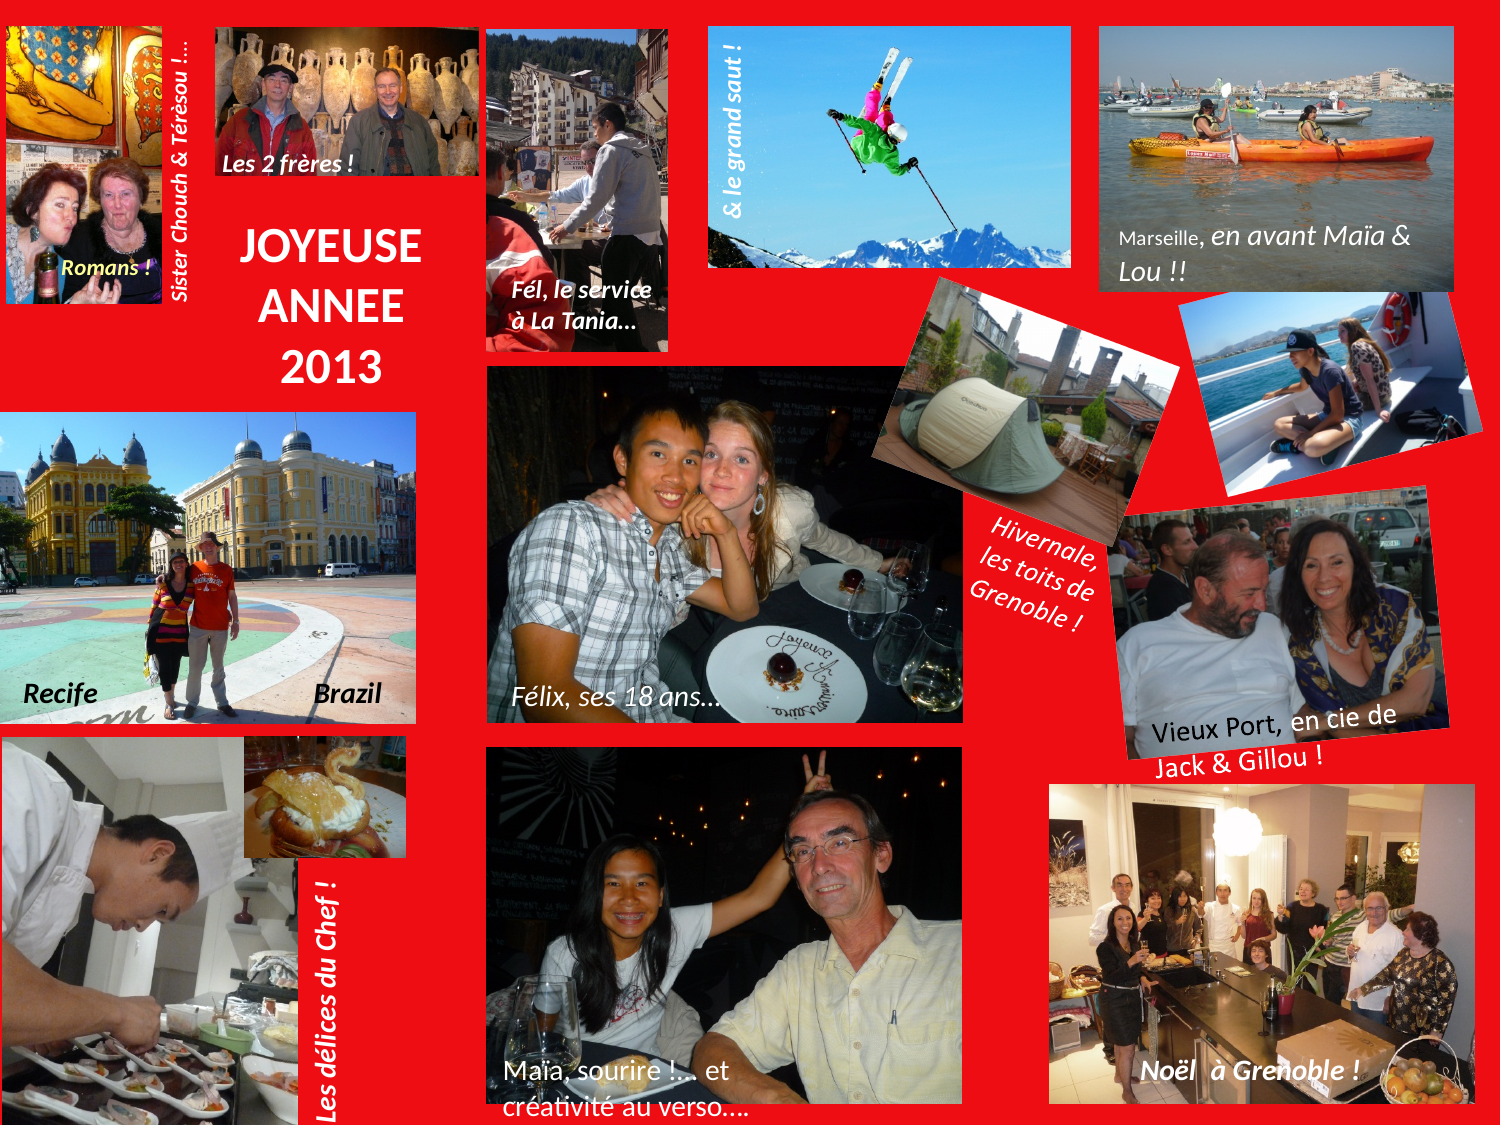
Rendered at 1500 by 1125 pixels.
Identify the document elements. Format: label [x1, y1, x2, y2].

text_box [0, 0, 1500, 1125]
